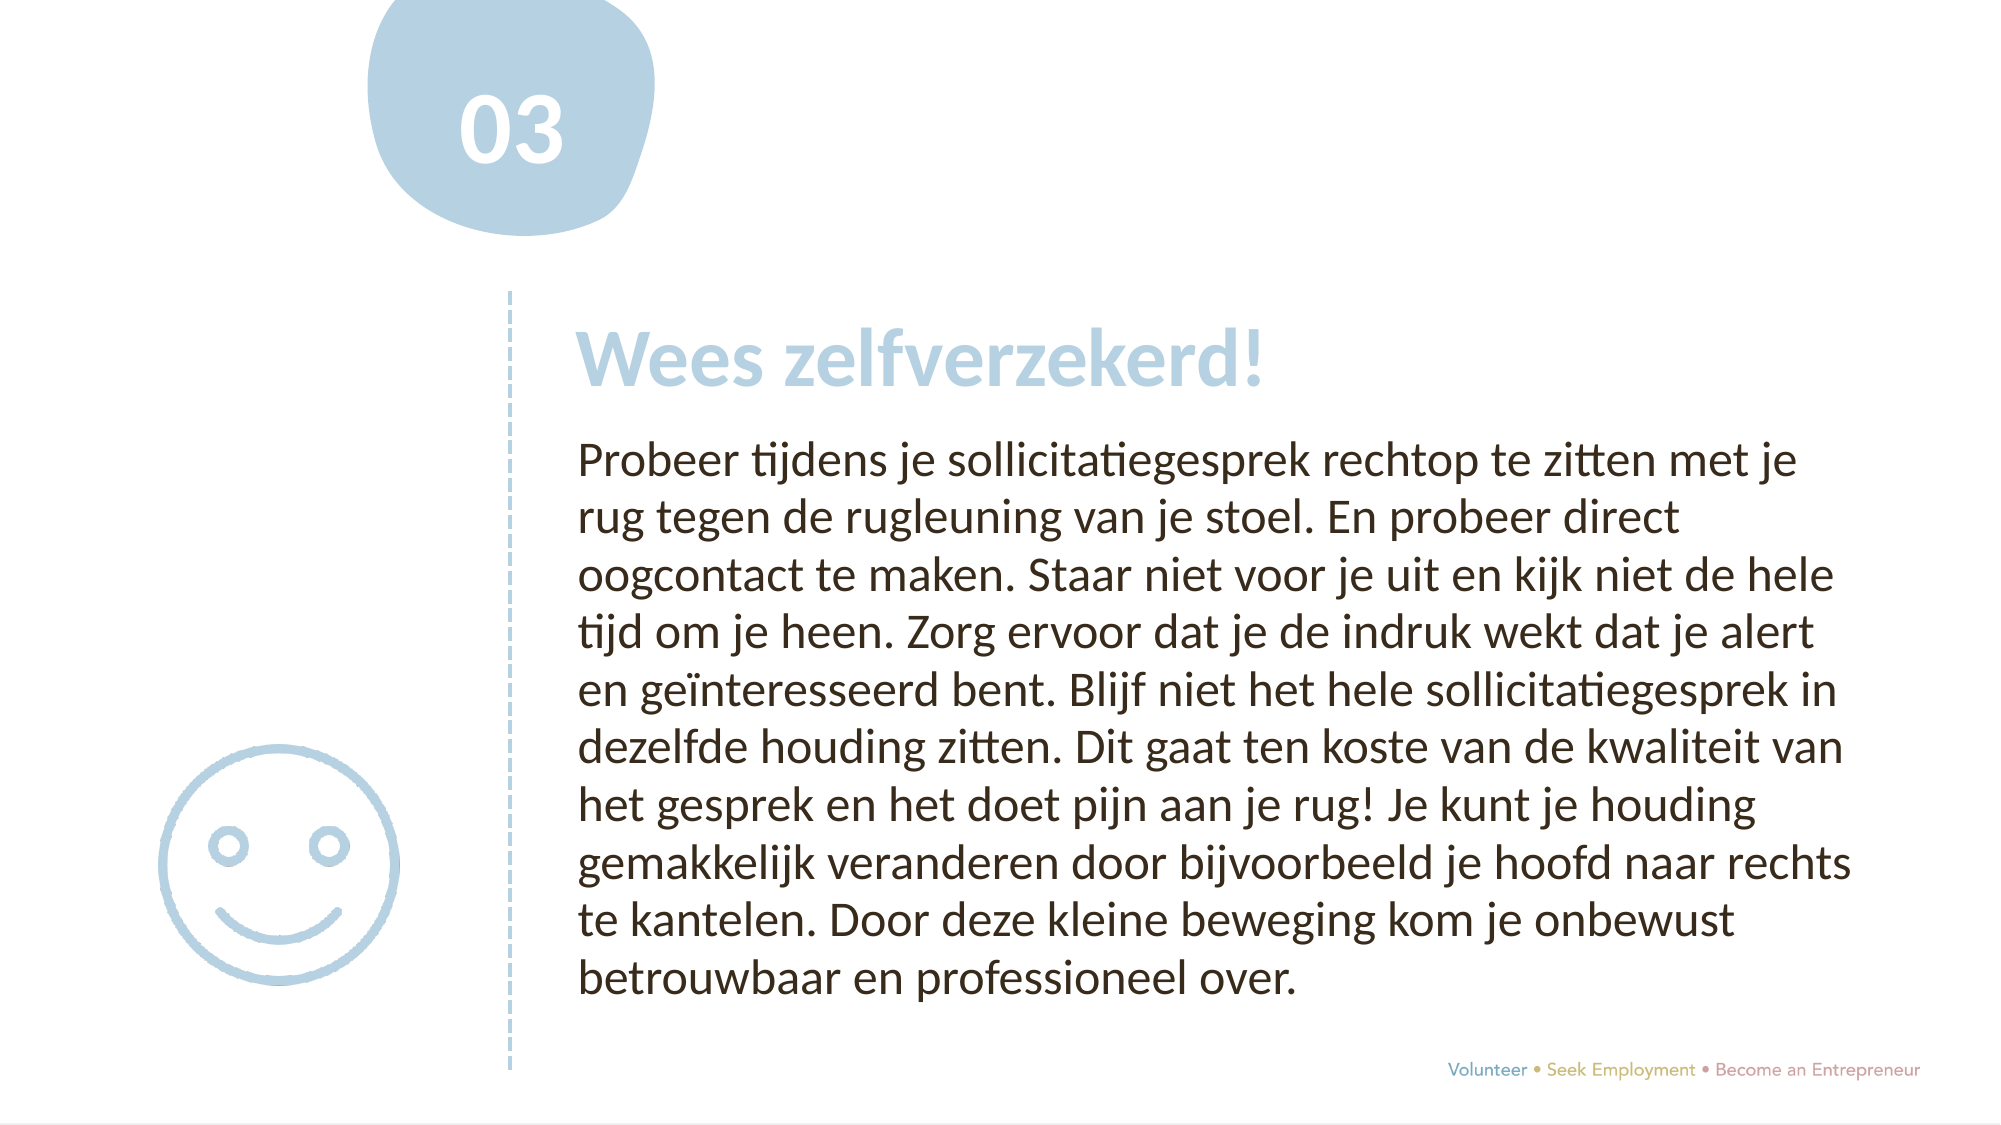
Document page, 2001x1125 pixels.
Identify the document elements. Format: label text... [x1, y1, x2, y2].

text_box Probeer tijdens je sollicitatiegesprek rechtop te zitten met je rug tegen de rugleuning van je stoel. En probeer direct oogcontact te maken. Staar niet voor je uit en kijk niet de hele tijd om je heen. Zorg ervoor dat je de indruk wekt dat je alert en geïnteresseerd bent. Blijf niet het hele sollicitatiegesprek in dezelfde houding zitten. Dit gaat ten koste van de kwaliteit van het gesprek en het doet pijn aan je rug! Je kunt je houding gemakkelijk veranderen door bijvoorbeeld je hoofd naar rechts te kantelen. Door deze kleine beweging kom je onbewust betrouwbaar en professioneel over. [562, 421, 1891, 751]
text_box Wees zelfverzekerd! [560, 312, 1840, 426]
picture [128, 714, 429, 1015]
text_box 03 [417, 66, 608, 208]
text_box [367, 0, 655, 236]
picture [1418, 1046, 1971, 1103]
